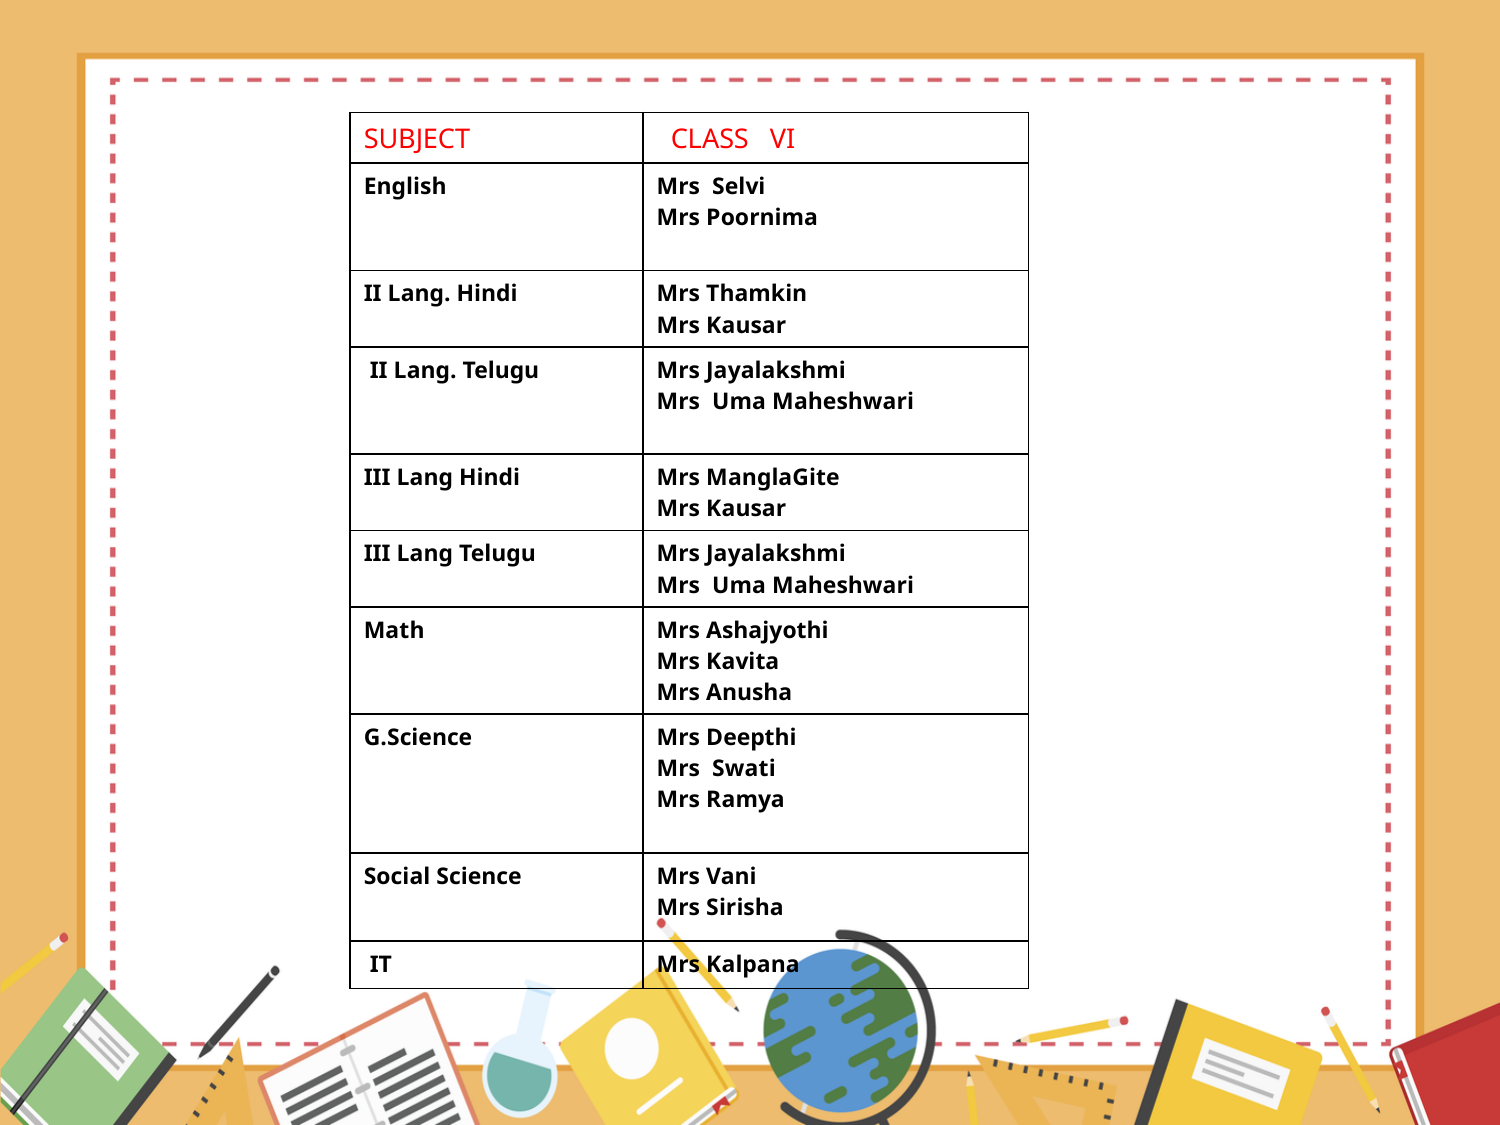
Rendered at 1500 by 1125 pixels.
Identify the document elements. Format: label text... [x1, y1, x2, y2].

table_cell II Lang. Telugu [351, 348, 642, 453]
table_header SUBJECT [351, 113, 642, 162]
table_cell Mrs ManglaGite Mrs Kausar [644, 455, 1028, 530]
table_cell IT [351, 942, 642, 988]
table_cell II Lang. Hindi [351, 271, 642, 346]
table_cell Mrs Kalpana [644, 942, 1028, 988]
table_cell Mrs Vani Mrs Sirisha [644, 854, 1028, 940]
picture [0, 0, 1500, 1125]
table_header CLASS VI [644, 113, 1028, 162]
table_cell Mrs Deepthi Mrs Swati Mrs Ramya [644, 715, 1028, 852]
table_cell Mrs Jayalakshmi Mrs Uma Maheshwari [644, 348, 1028, 453]
table_cell G.Science [351, 715, 642, 852]
table_cell Mrs Jayalakshmi Mrs Uma Maheshwari [644, 531, 1028, 606]
table_cell III Lang Hindi [351, 455, 642, 530]
table_cell Social Science [351, 854, 642, 940]
table_cell Math [351, 608, 642, 713]
table_cell English [351, 164, 642, 270]
table_cell Mrs Thamkin Mrs Kausar [644, 271, 1028, 346]
table_cell Mrs Selvi Mrs Poornima [644, 164, 1028, 270]
table_cell III Lang Telugu [351, 531, 642, 606]
table_cell Mrs Ashajyothi Mrs Kavita Mrs Anusha [644, 608, 1028, 713]
